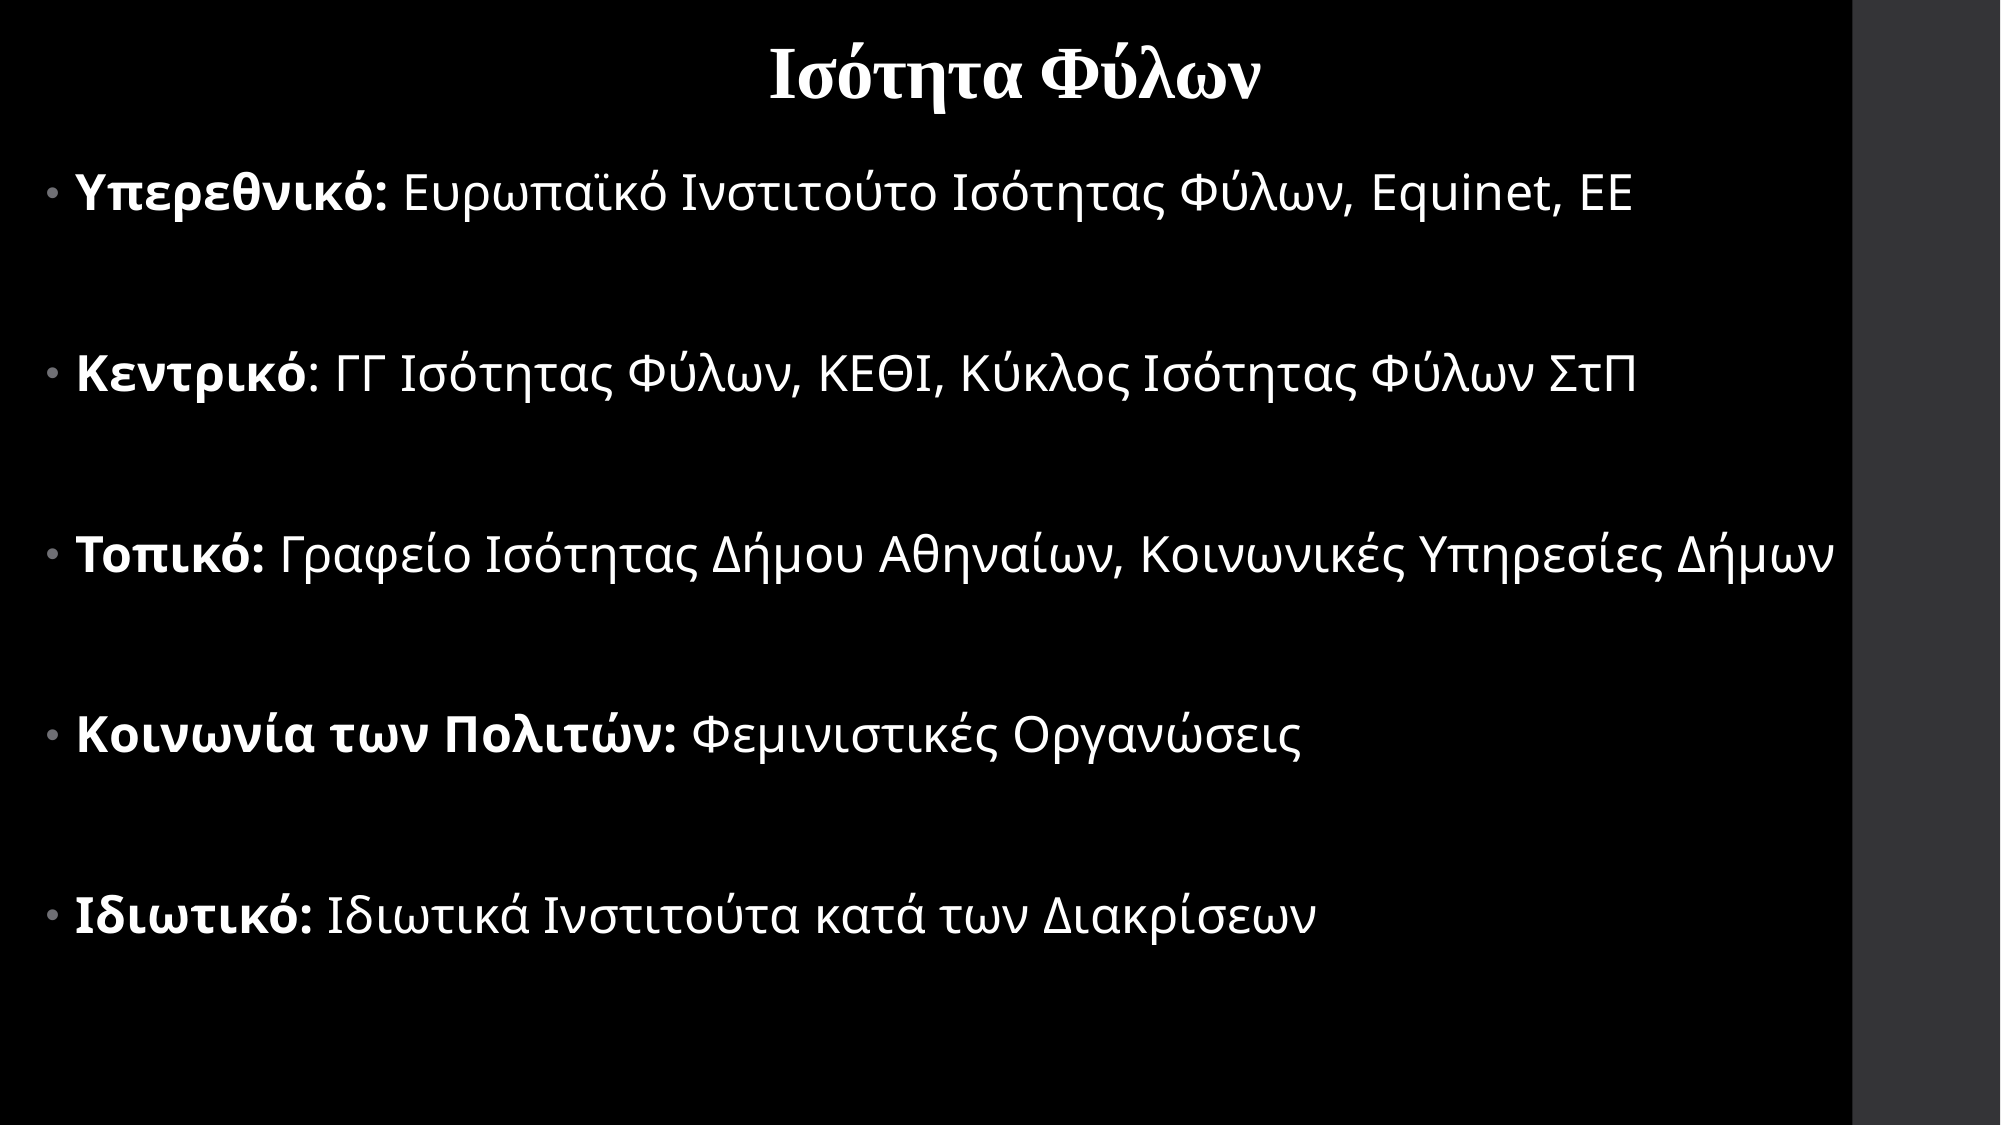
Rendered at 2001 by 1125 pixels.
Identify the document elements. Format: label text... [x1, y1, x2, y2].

list Υπερεθνικό: Ευρωπαϊκό Ινστιτούτο Ισότητας Φύλων, Equinet, ΕΕ Κεντρικό: ΓΓ Ισότητας Φύλων, ΚΕΘΙ, Κύκλος Ισότητας Φύλων ΣτΠ Τοπικό: Γραφείο Ισότητας Δήμου Αθηναίων, Κοινωνικές Υπηρεσίες Δήμων Κοινωνία των Πολιτών: Φεμινιστικές Οργανώσεις Ιδιωτικό: Ιδιωτικά Ινστιτούτα κατά των Διακρίσεων [30, 157, 2000, 1101]
title Ισότητα Φύλων [154, 24, 1876, 122]
